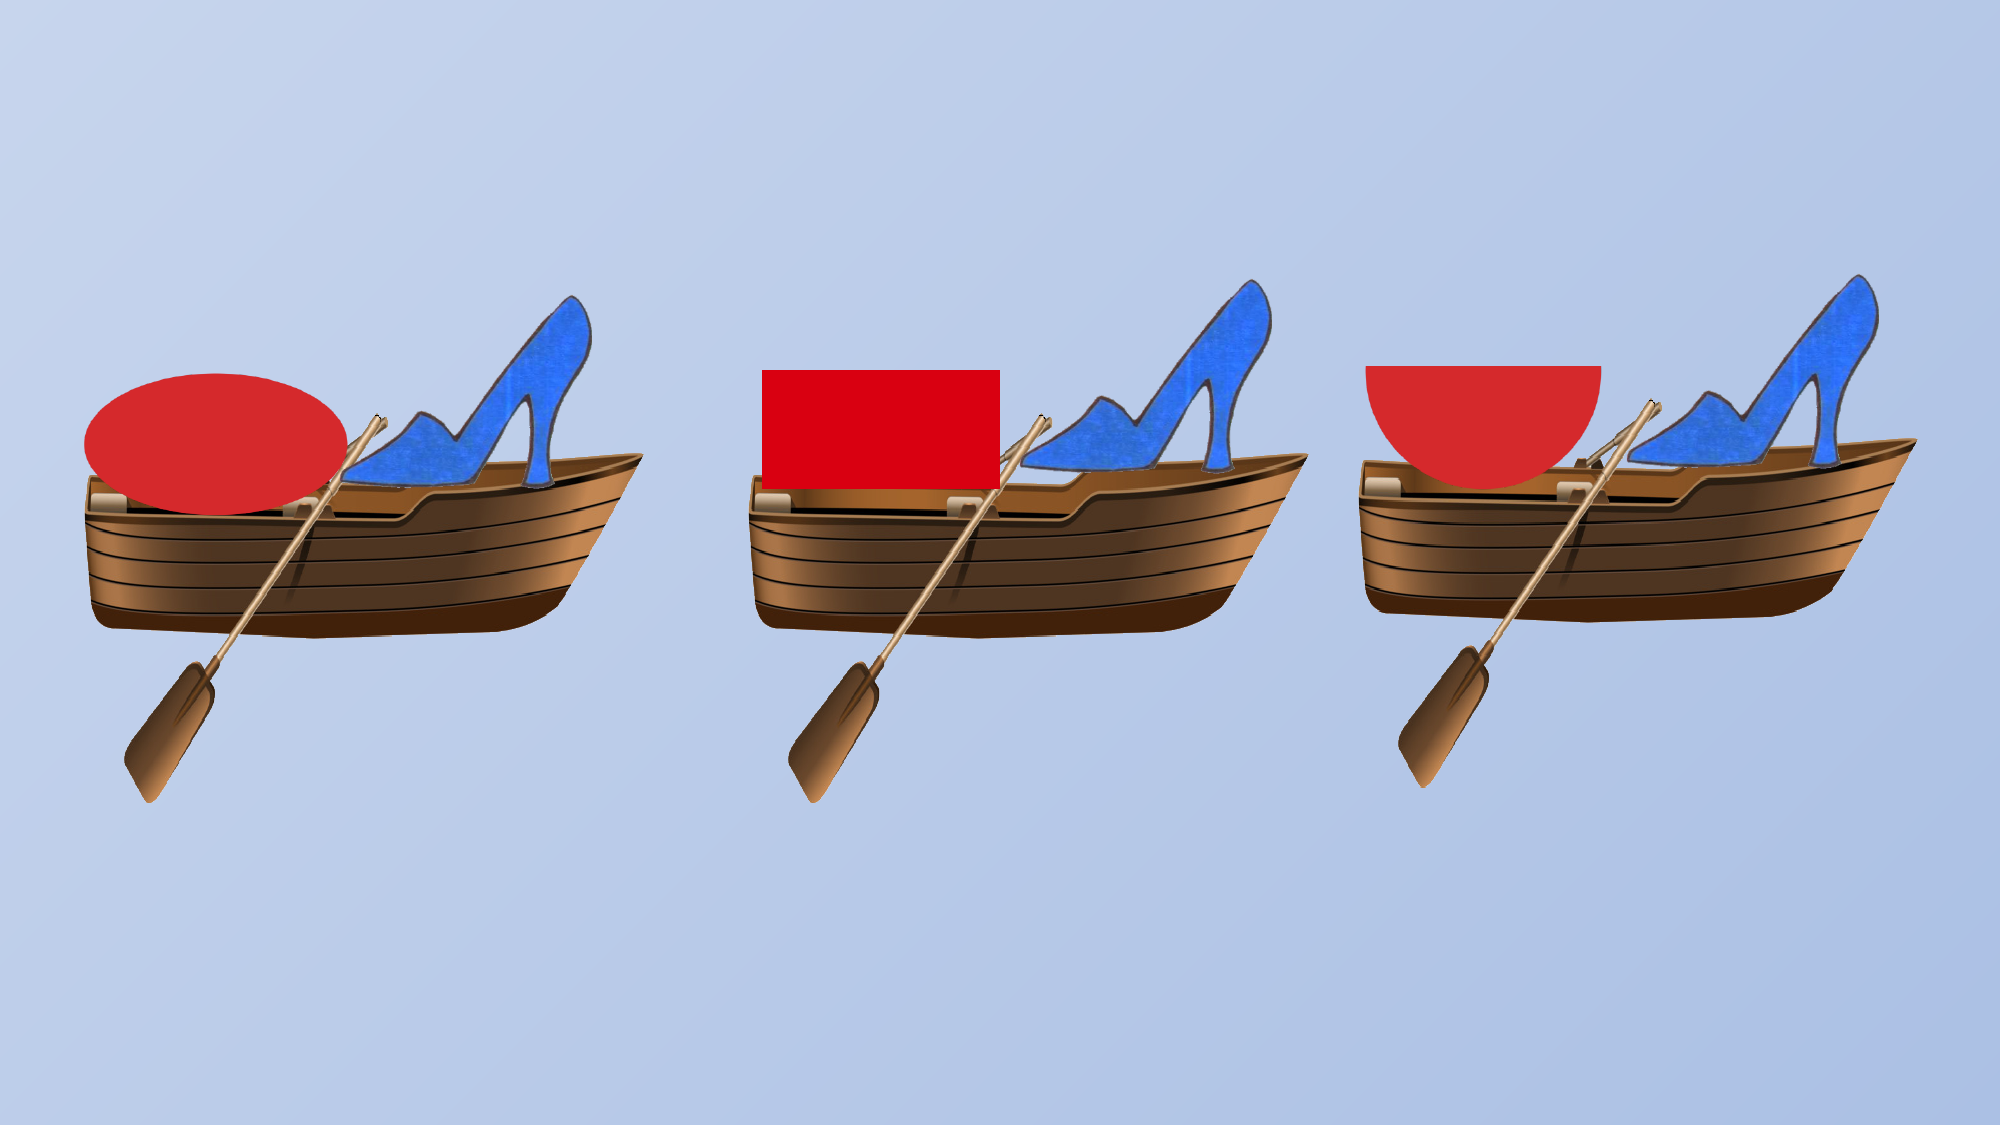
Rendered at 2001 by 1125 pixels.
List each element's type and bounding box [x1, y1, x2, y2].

picture [742, 278, 1313, 826]
picture [1352, 273, 1922, 810]
picture [77, 294, 648, 826]
